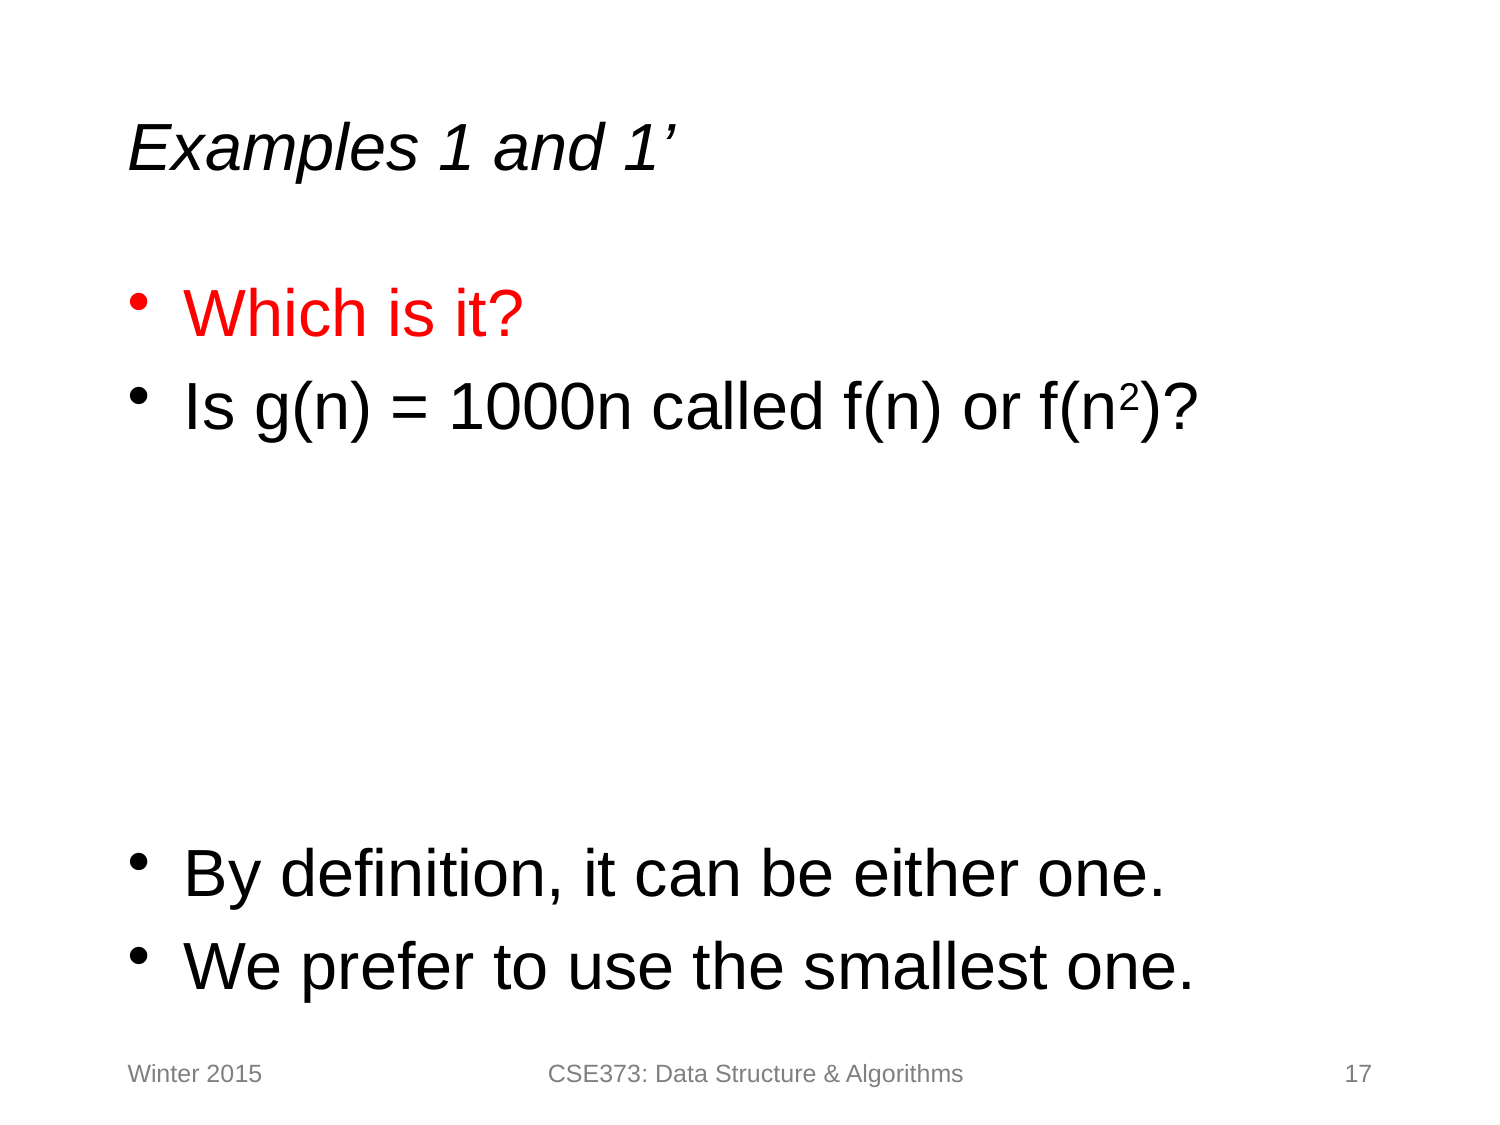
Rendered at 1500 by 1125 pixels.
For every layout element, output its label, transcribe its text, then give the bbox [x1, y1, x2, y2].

footer CSE373: Data Structure & Algorithms [474, 1049, 1038, 1125]
slide_number Winter 2015 [112, 1049, 426, 1125]
title Examples 1 and 1’ [112, 49, 1388, 238]
slide_number 17 [1074, 1049, 1388, 1125]
list Which is it? Is g(n) = 1000n called f(n) or f(n2)? By definition, it can be either one. We prefer to use the smallest one. [112, 262, 1388, 1001]
